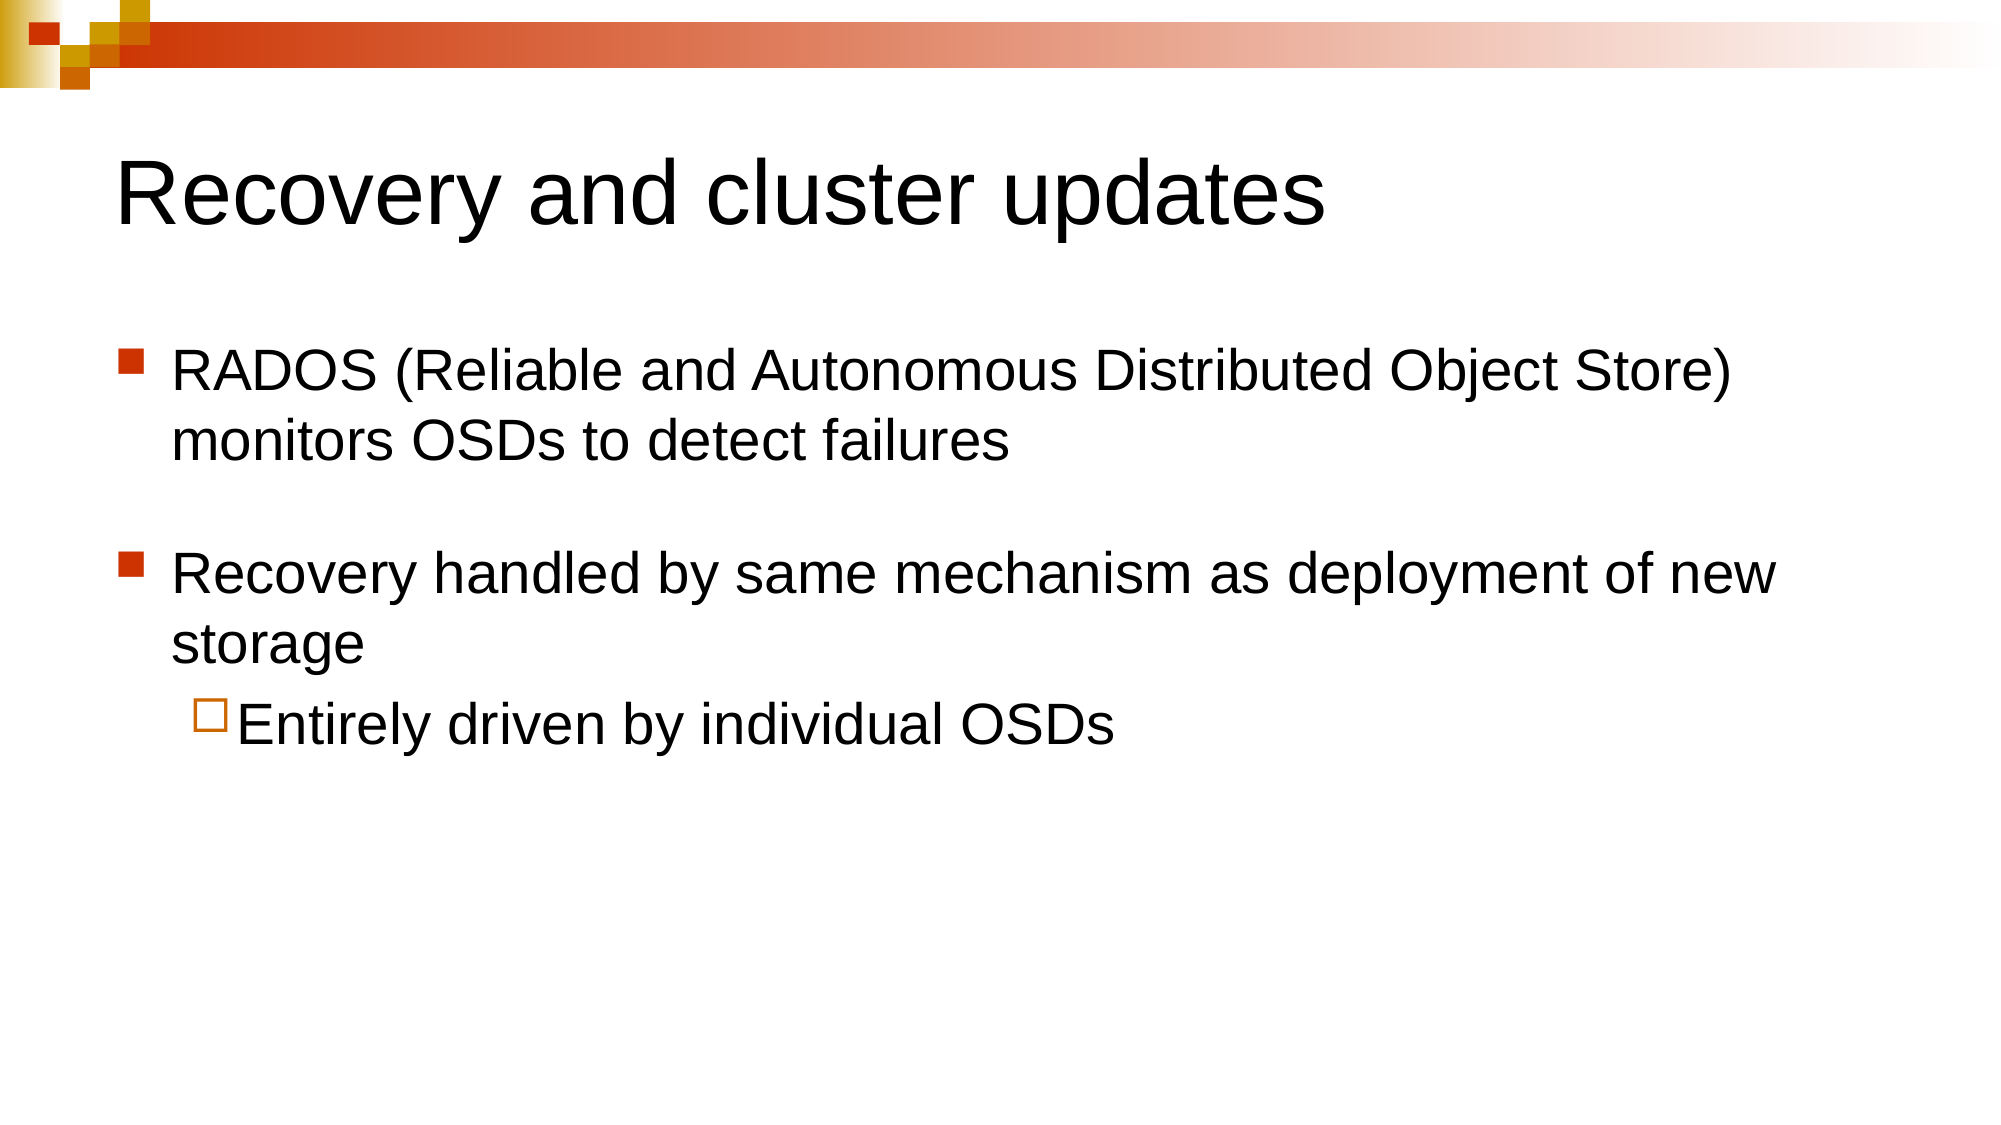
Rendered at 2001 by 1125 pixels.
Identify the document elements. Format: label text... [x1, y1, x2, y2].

list RADOS (Reliable and Autonomous Distributed Object Store) monitors OSDs to detect failures Recovery handled by same mechanism as deployment of new storage Entirely driven by individual OSDs [99, 324, 1900, 963]
title Recovery and cluster updates [99, 75, 1900, 300]
